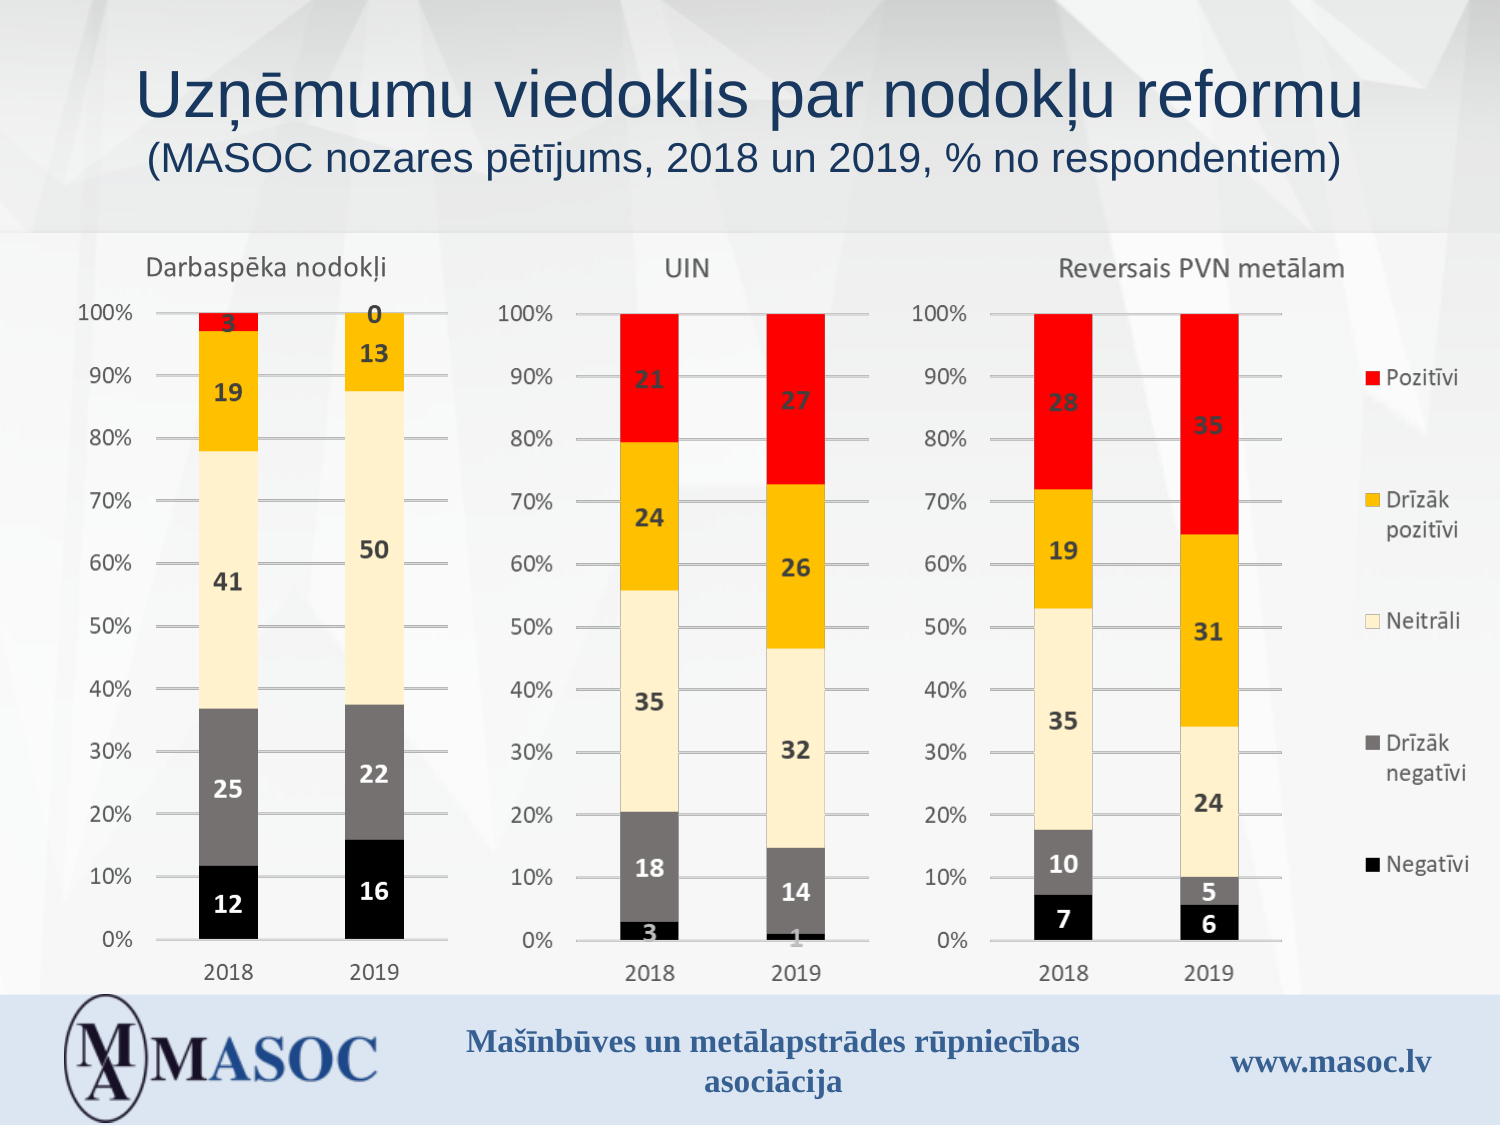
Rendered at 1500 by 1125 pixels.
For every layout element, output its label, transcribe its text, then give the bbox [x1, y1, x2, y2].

picture [0, 232, 1500, 1123]
title Uzņēmumu viedoklis par nodokļu reformu (MASOC nozares pētījums, 2018 un 2019, % no respondentiem) [0, 0, 1500, 233]
